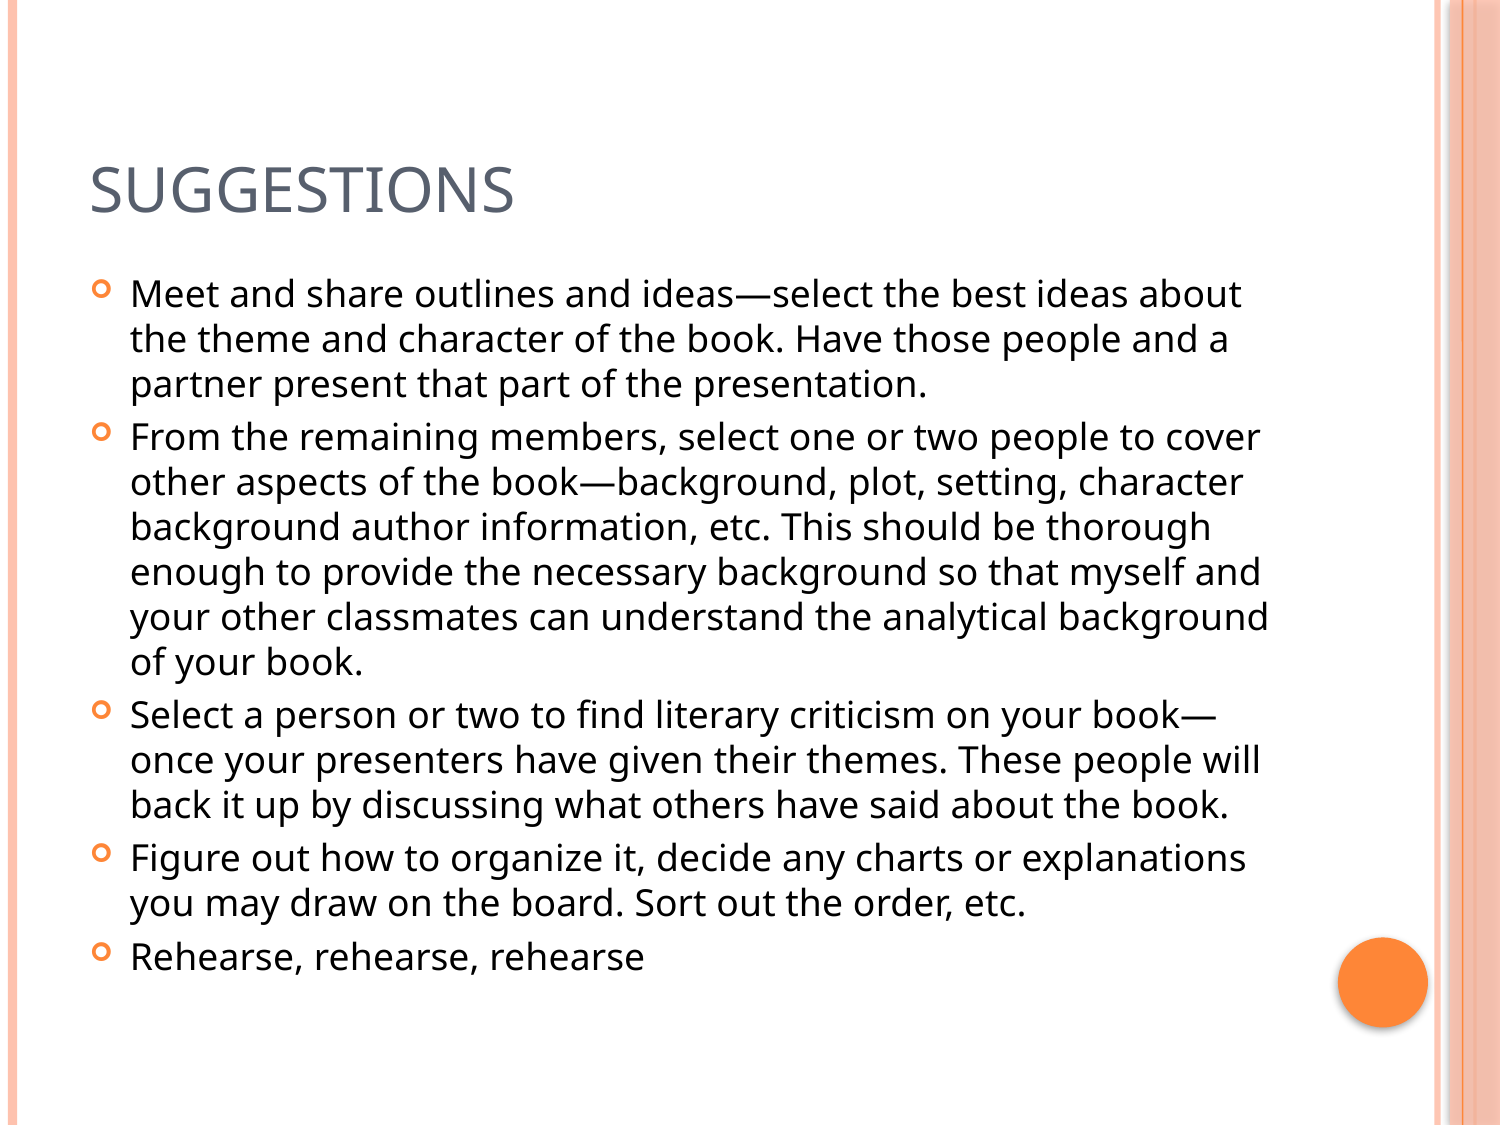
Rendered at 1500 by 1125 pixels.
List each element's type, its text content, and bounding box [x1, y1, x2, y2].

list Meet and share outlines and ideas—select the best ideas about the theme and character of the book. Have those people and a partner present that part of the presentation. From the remaining members, select one or two people to cover other aspects of the book—background, plot, setting, character background author information, etc. This should be thorough enough to provide the necessary background so that myself and your other classmates can understand the analytical background of your book. Select a person or two to find literary criticism on your book—once your presenters have given their themes. These people will back it up by discussing what others have said about the book. Figure out how to organize it, decide any charts or explanations you may draw on the board. Sort out the order, etc. Rehearse, rehearse, rehearse [75, 262, 1300, 1062]
title Suggestions [75, 45, 1300, 233]
